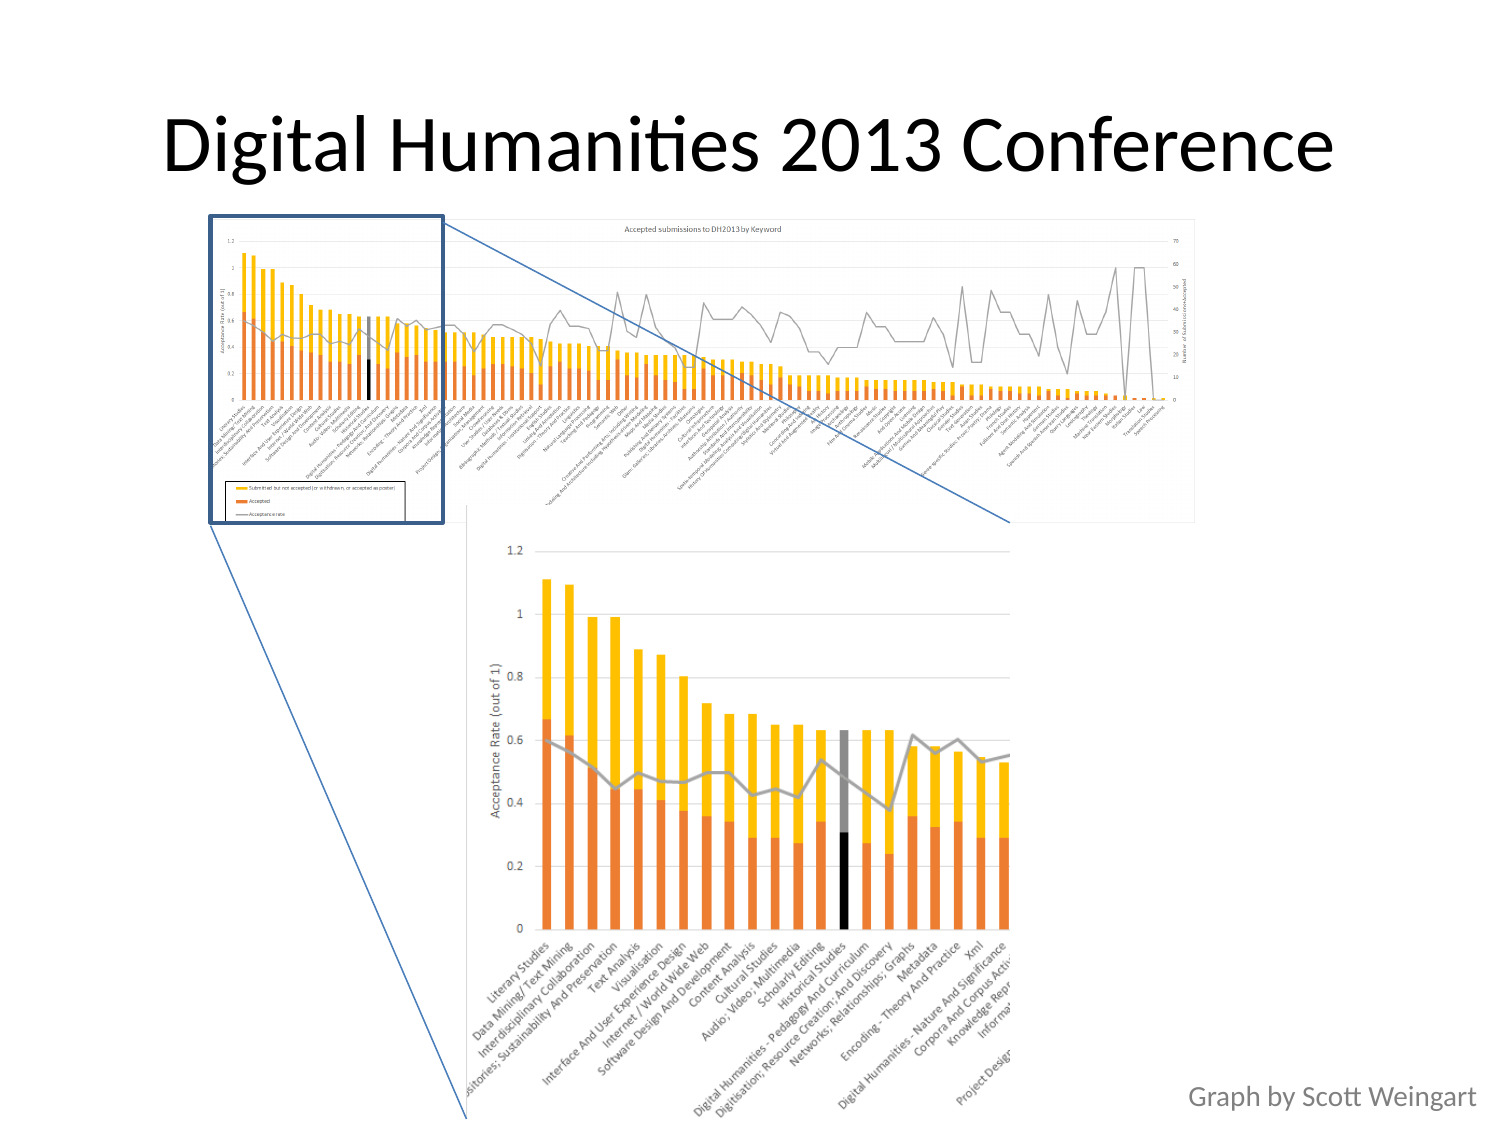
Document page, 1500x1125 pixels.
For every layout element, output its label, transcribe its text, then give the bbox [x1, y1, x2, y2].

title Digital Humanities 2013 Conference [75, 45, 1425, 233]
text_box Graph by Scott Weingart [1173, 1070, 1493, 1121]
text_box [442, 222, 1011, 523]
text_box [208, 214, 445, 220]
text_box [210, 525, 467, 1120]
picture [210, 219, 1195, 1120]
